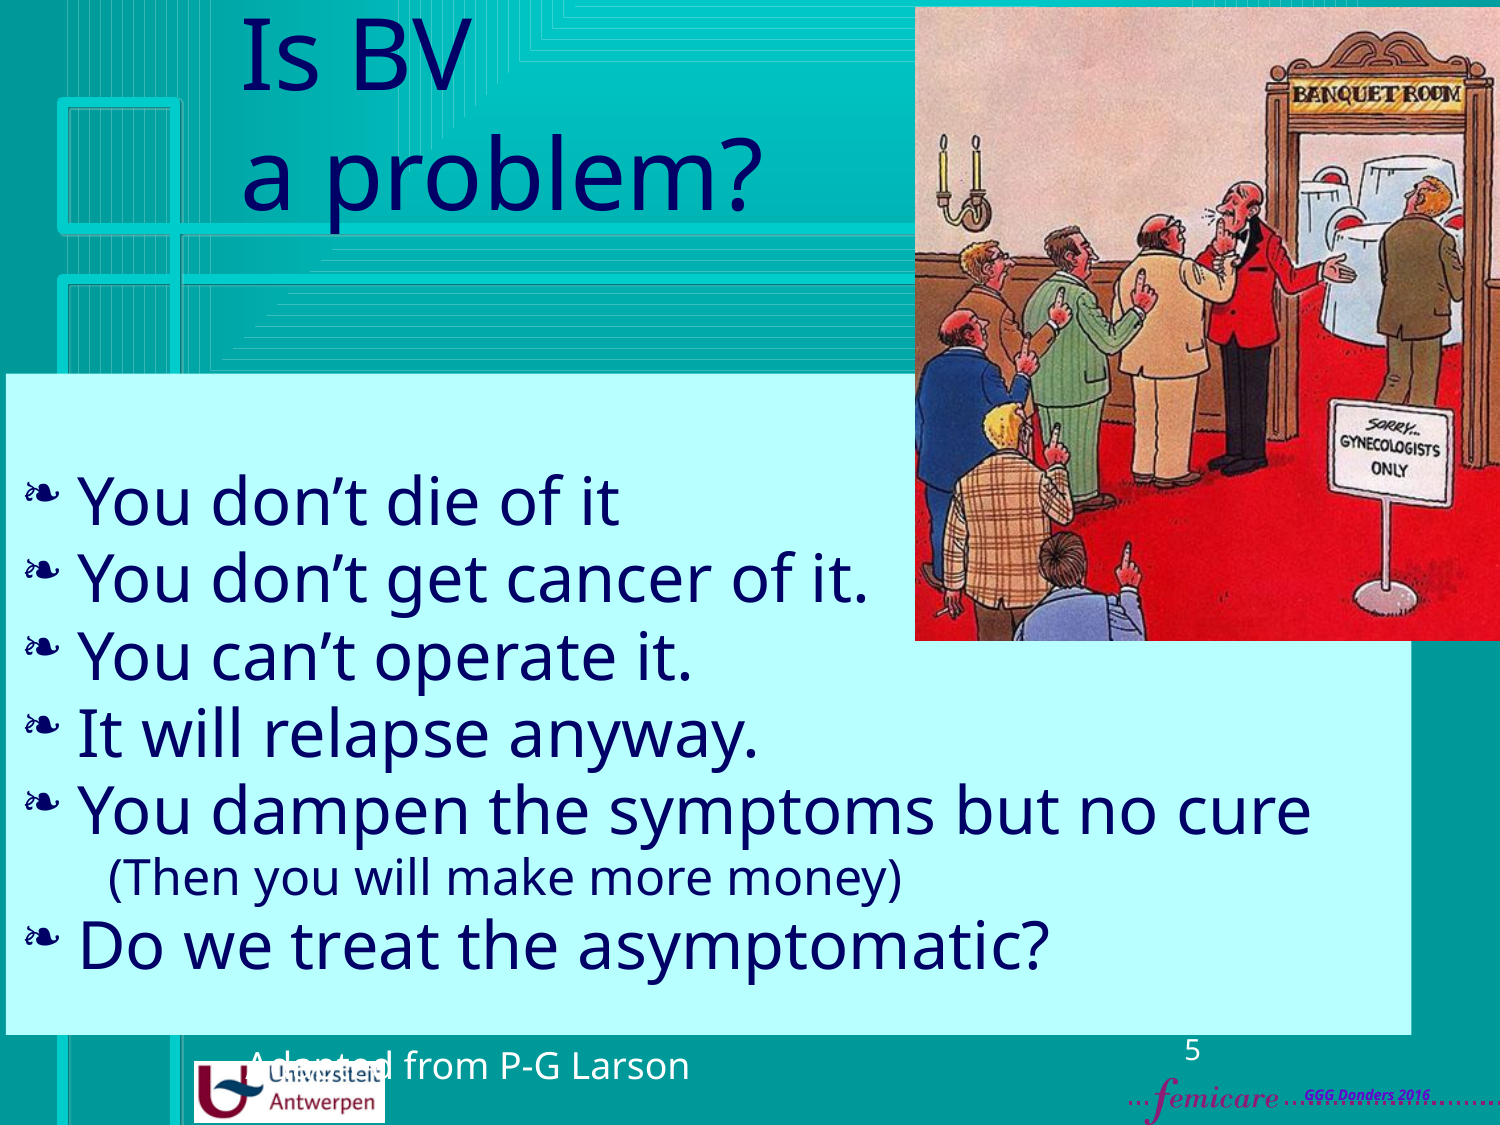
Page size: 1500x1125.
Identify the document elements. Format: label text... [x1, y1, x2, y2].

text_box Adapted from P-G Larson [230, 1034, 706, 1125]
picture [915, 7, 1500, 641]
title Is BV a problem? [224, 125, 910, 239]
slide_number 5 [1169, 1024, 1486, 1102]
list You don’t die of it You don’t get cancer of it. You can’t operate it. It will relapse anyway. You dampen the symptoms but no cure (Then you will make more money) Do we treat the asymptomatic? [5, 373, 1412, 1036]
picture [194, 1061, 230, 1123]
